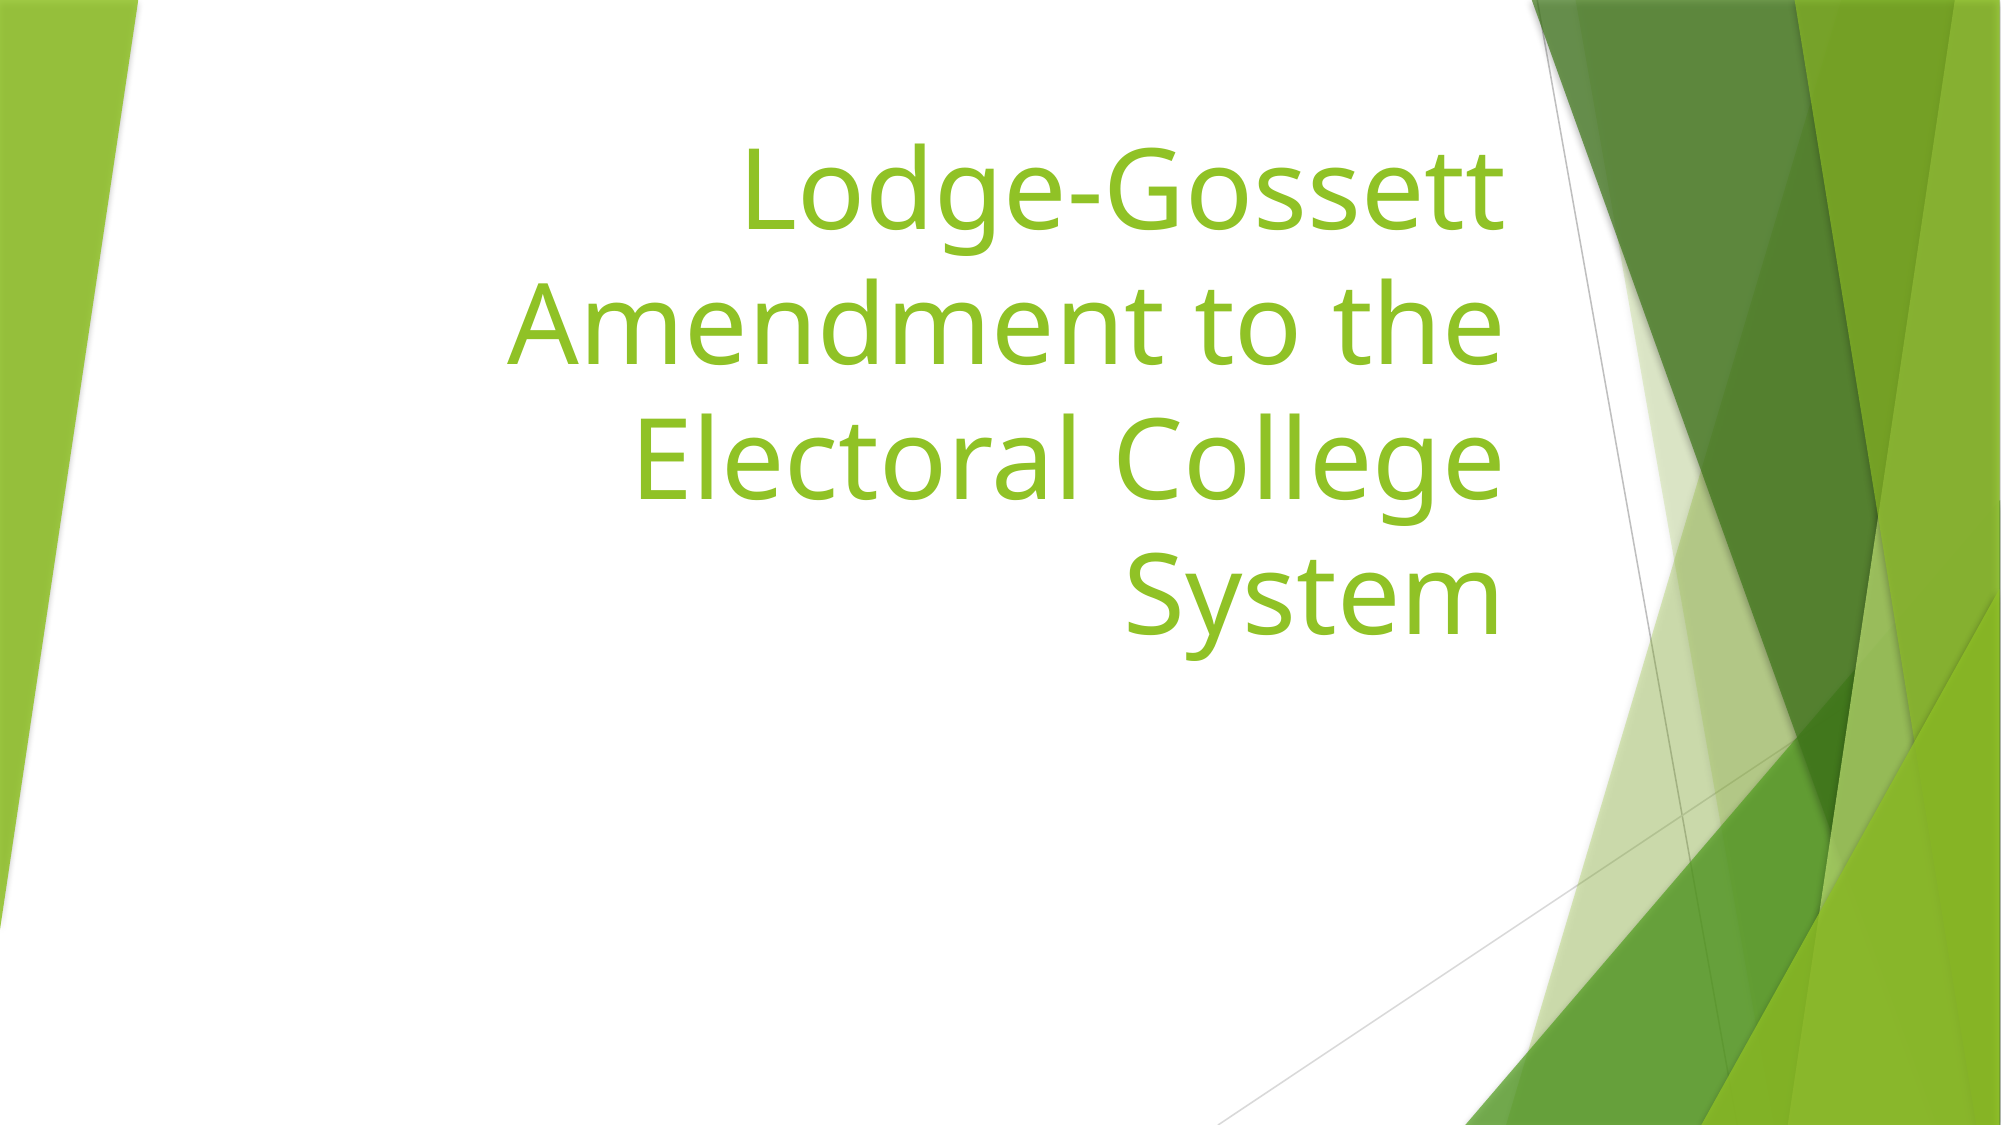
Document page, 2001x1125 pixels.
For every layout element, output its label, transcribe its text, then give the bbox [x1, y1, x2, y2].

title Lodge-Gossett Amendment to the Electoral College System [247, 394, 1522, 665]
